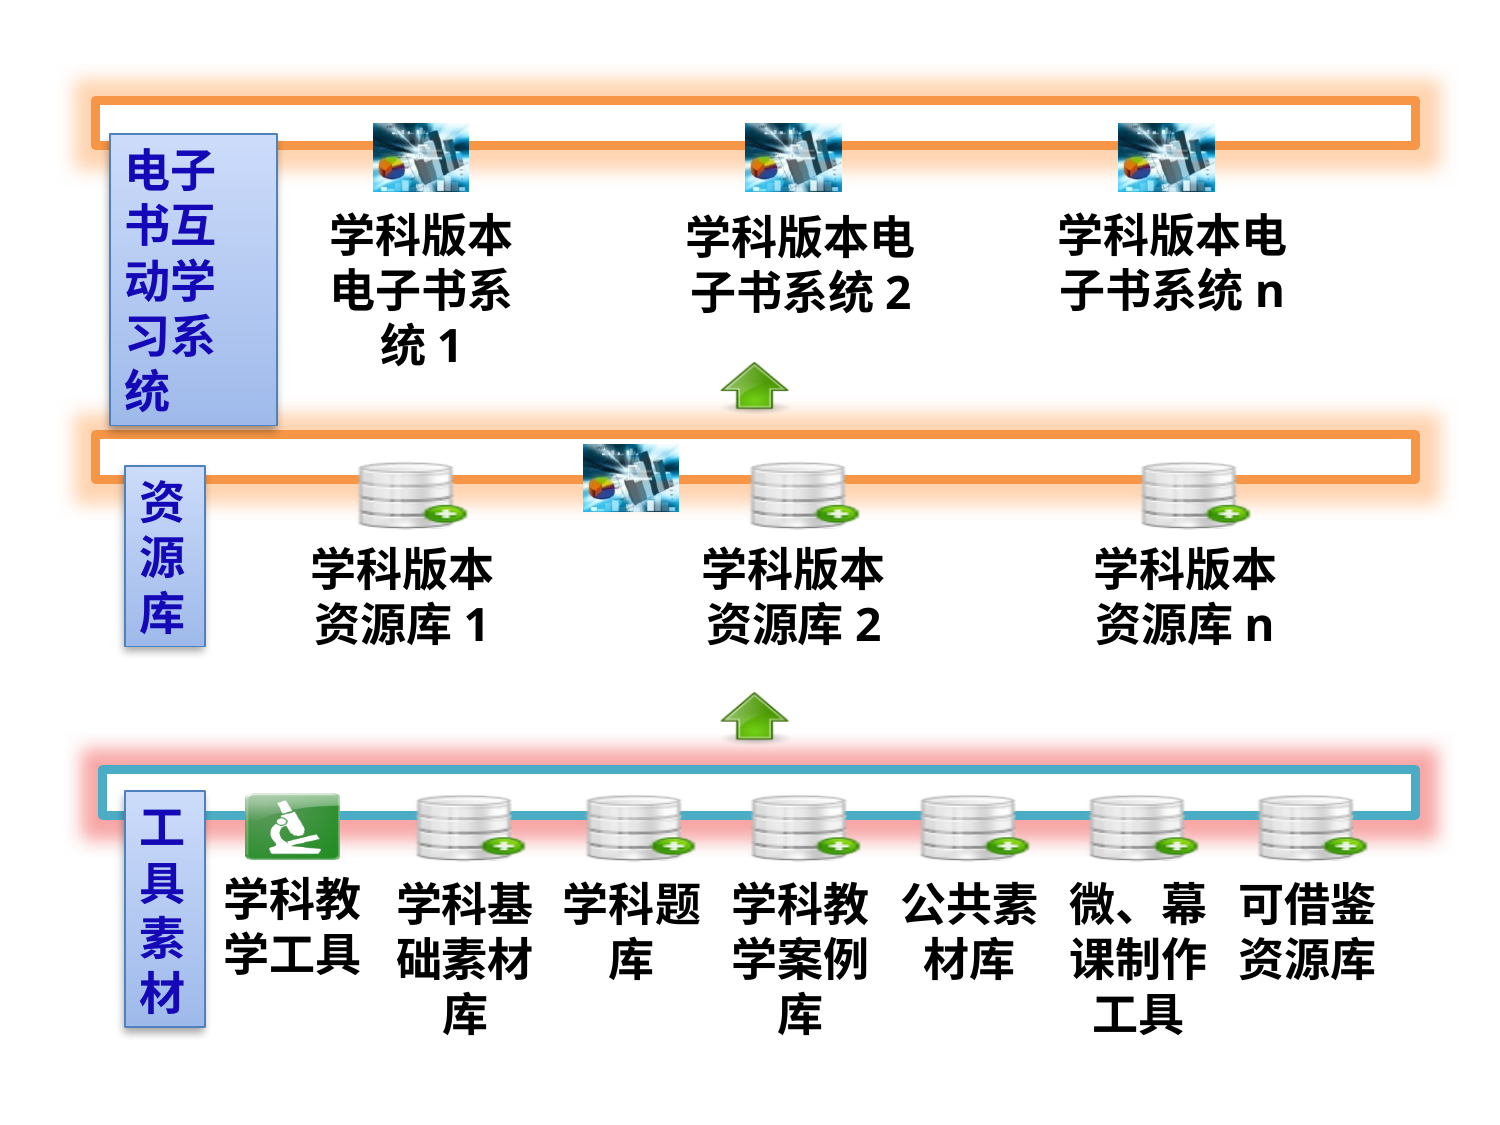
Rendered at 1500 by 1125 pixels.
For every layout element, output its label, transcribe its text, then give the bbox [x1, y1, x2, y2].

text_box 资源库 [124, 465, 206, 647]
text_box 学科版本电子书系统1 [292, 198, 551, 380]
text_box [91, 96, 1420, 150]
picture [582, 443, 679, 513]
picture [590, 465, 597, 471]
picture [372, 123, 469, 193]
text_box 电子书互动学习系统 [109, 133, 278, 426]
picture [745, 123, 842, 193]
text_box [291, 460, 513, 660]
picture [709, 355, 802, 421]
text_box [1074, 460, 1296, 660]
picture [1118, 123, 1215, 193]
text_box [102, 769, 1416, 1051]
text_box 学科版本电子书系统2 [665, 200, 937, 327]
text_box 学科版本电子书系统n [1040, 198, 1305, 325]
picture [709, 685, 802, 752]
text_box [683, 460, 904, 660]
text_box [91, 430, 1420, 484]
